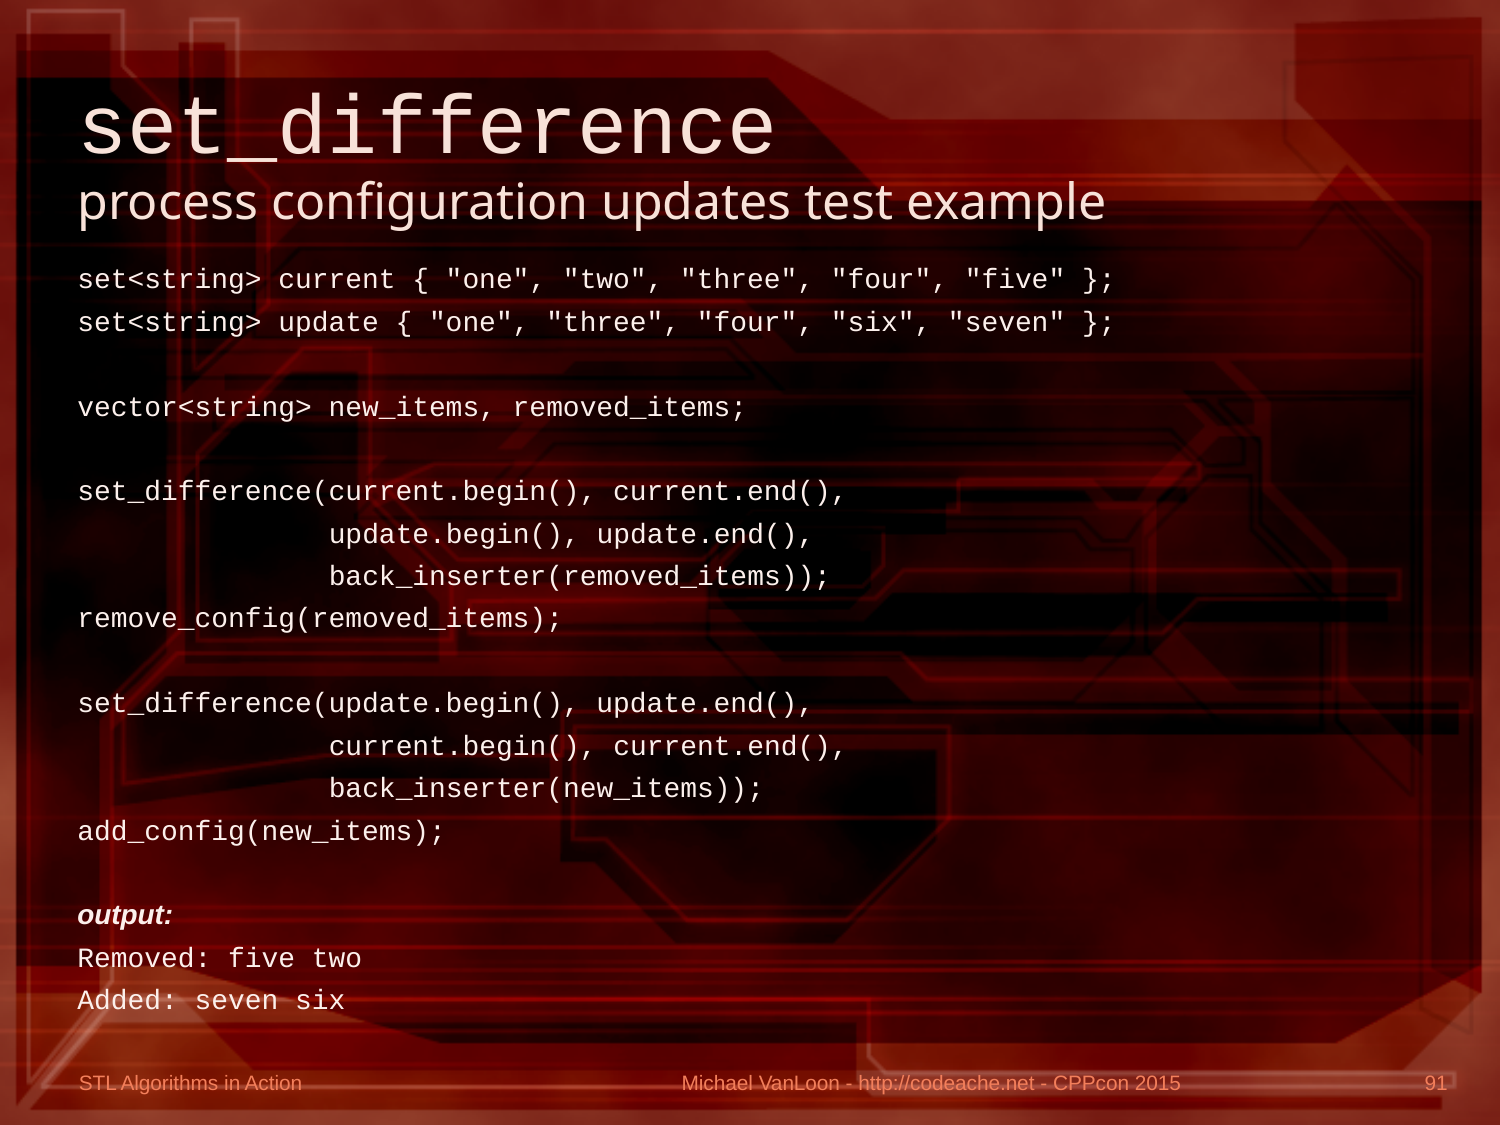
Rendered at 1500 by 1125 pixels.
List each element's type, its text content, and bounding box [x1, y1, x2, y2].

list set<string> current { "one", "two", "three", "four", "five" }; set<string> update { "one", "three", "four", "six", "seven" }; vector<string> new_items, removed_items; set_difference(current.begin(), current.end(), update.begin(), update.end(), back_inserter(removed_items)); remove_config(removed_items); set_difference(update.begin(), update.end(), current.begin(), current.end(), back_inserter(new_items)); add_config(new_items); output: Removed: five two Added: seven six [62, 249, 1438, 1038]
slide_number 91 [1250, 1062, 1463, 1125]
picture [0, 0, 1500, 1125]
footer Michael VanLoon - http://codeache.net - CPPcon 2015 [624, 1062, 1238, 1125]
title set_difference process configuration updates test example [62, 42, 1438, 249]
